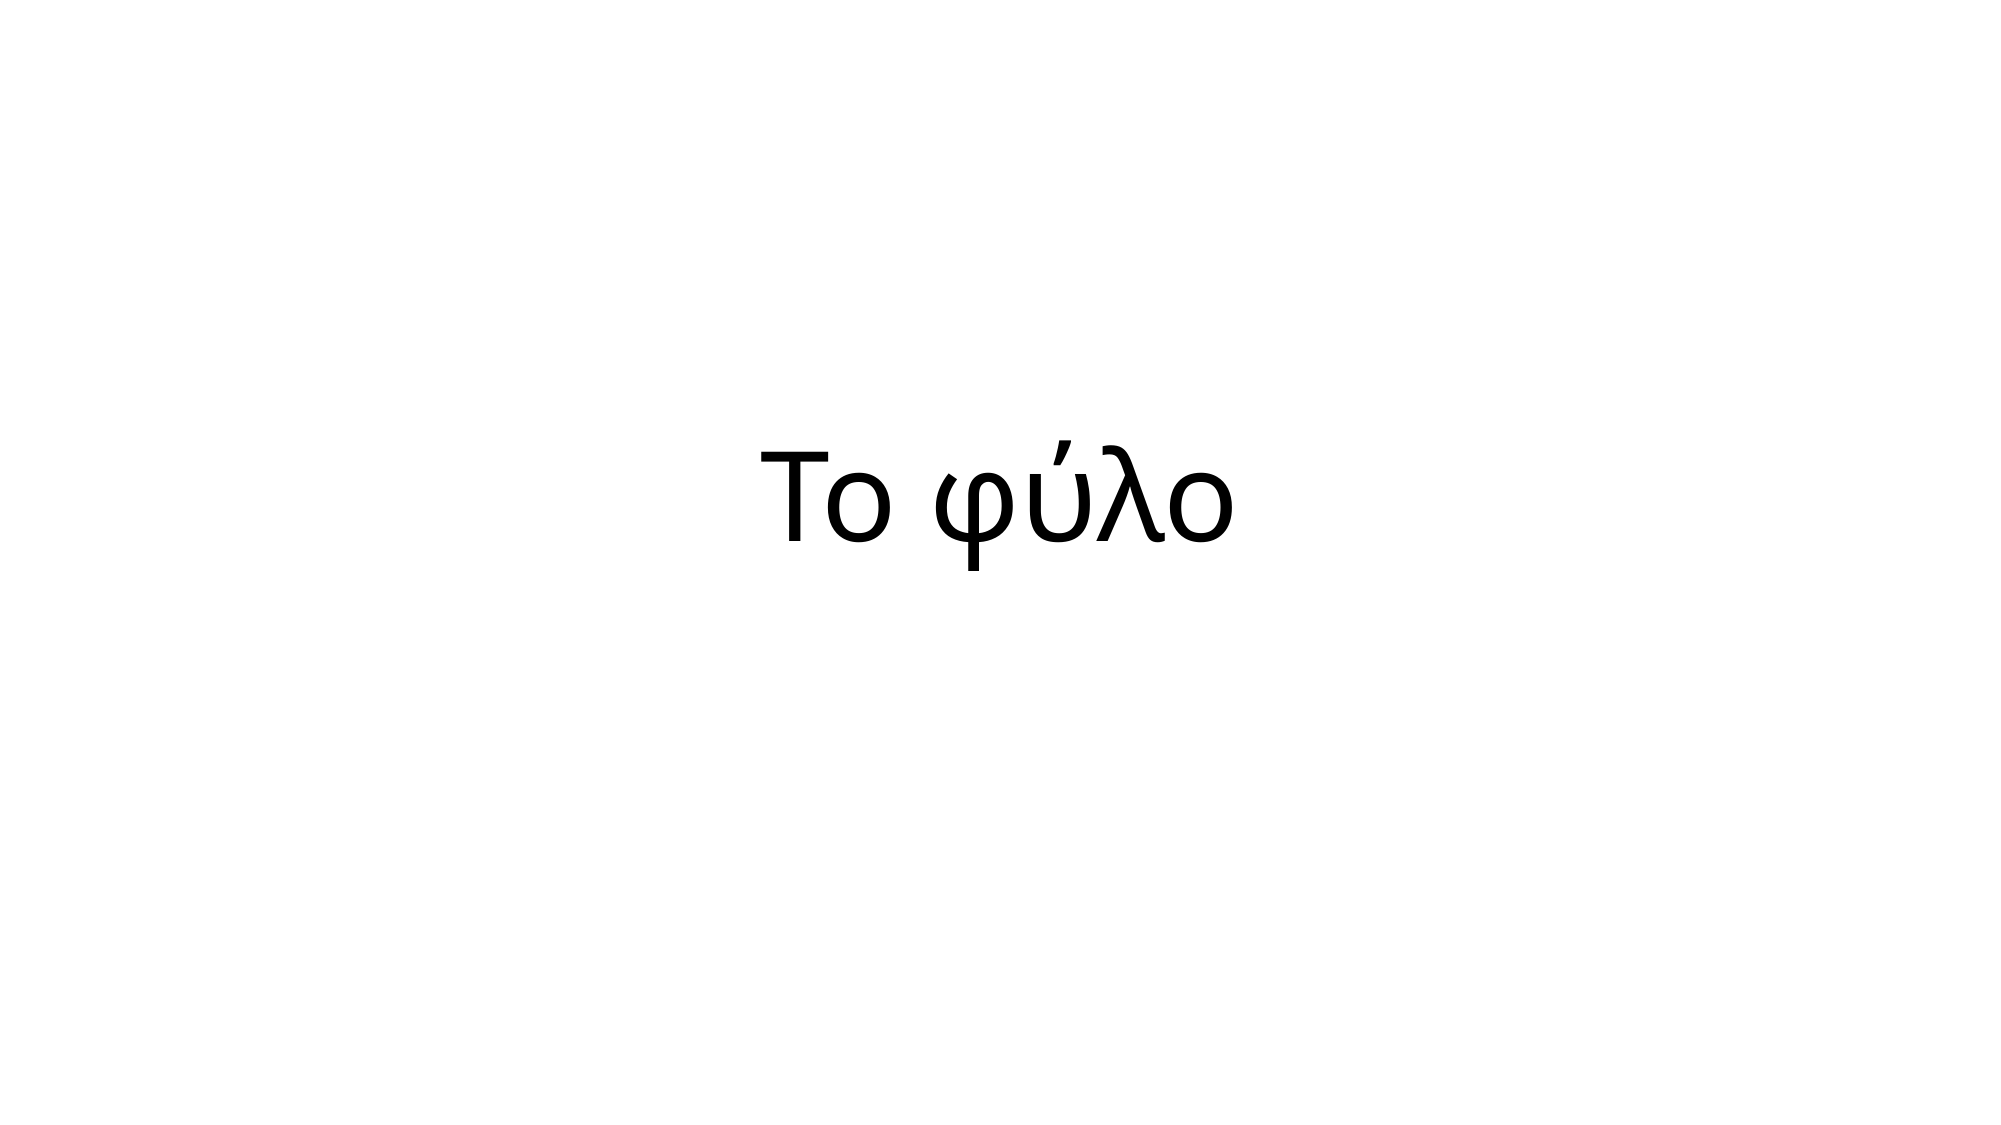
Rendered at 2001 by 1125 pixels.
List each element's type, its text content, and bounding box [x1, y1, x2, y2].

title Το φύλο [249, 184, 1750, 576]
